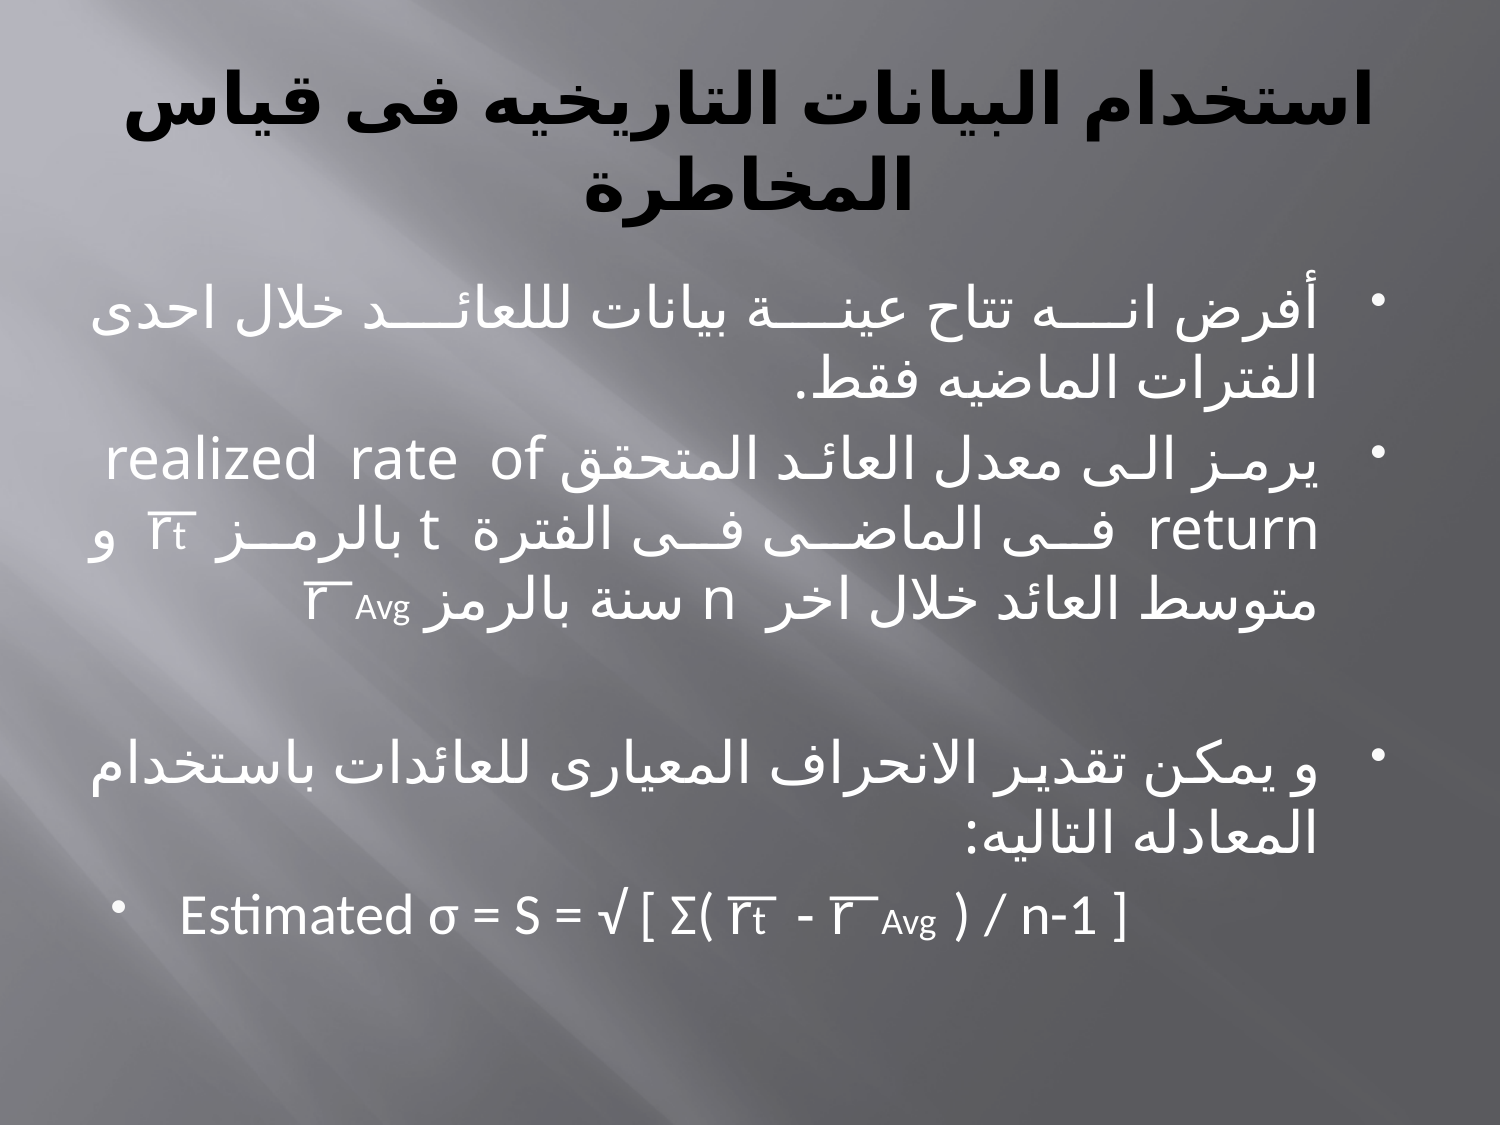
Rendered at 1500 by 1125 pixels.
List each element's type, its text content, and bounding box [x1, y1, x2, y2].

title استخدام البيانات التاريخيه فى قياس المخاطرة [75, 45, 1425, 233]
list أفرض انه تتاح عينة بيانات لللعائد خلال احدى الفترات الماضيه فقط. يرمز الى معدل العائد المتحقق realized rate of return فى الماضى فى الفترة t بالرمز r͞t و متوسط العائد خلال اخر n سنة بالرمز r͞ Avg و يمكن تقدير الانحراف المعيارى للعائدات باستخدام المعادله التاليه: Estimated σ = S = √ [ Σ( r͞t - r͞ Avg ) / n-1 ] [75, 262, 1425, 1035]
